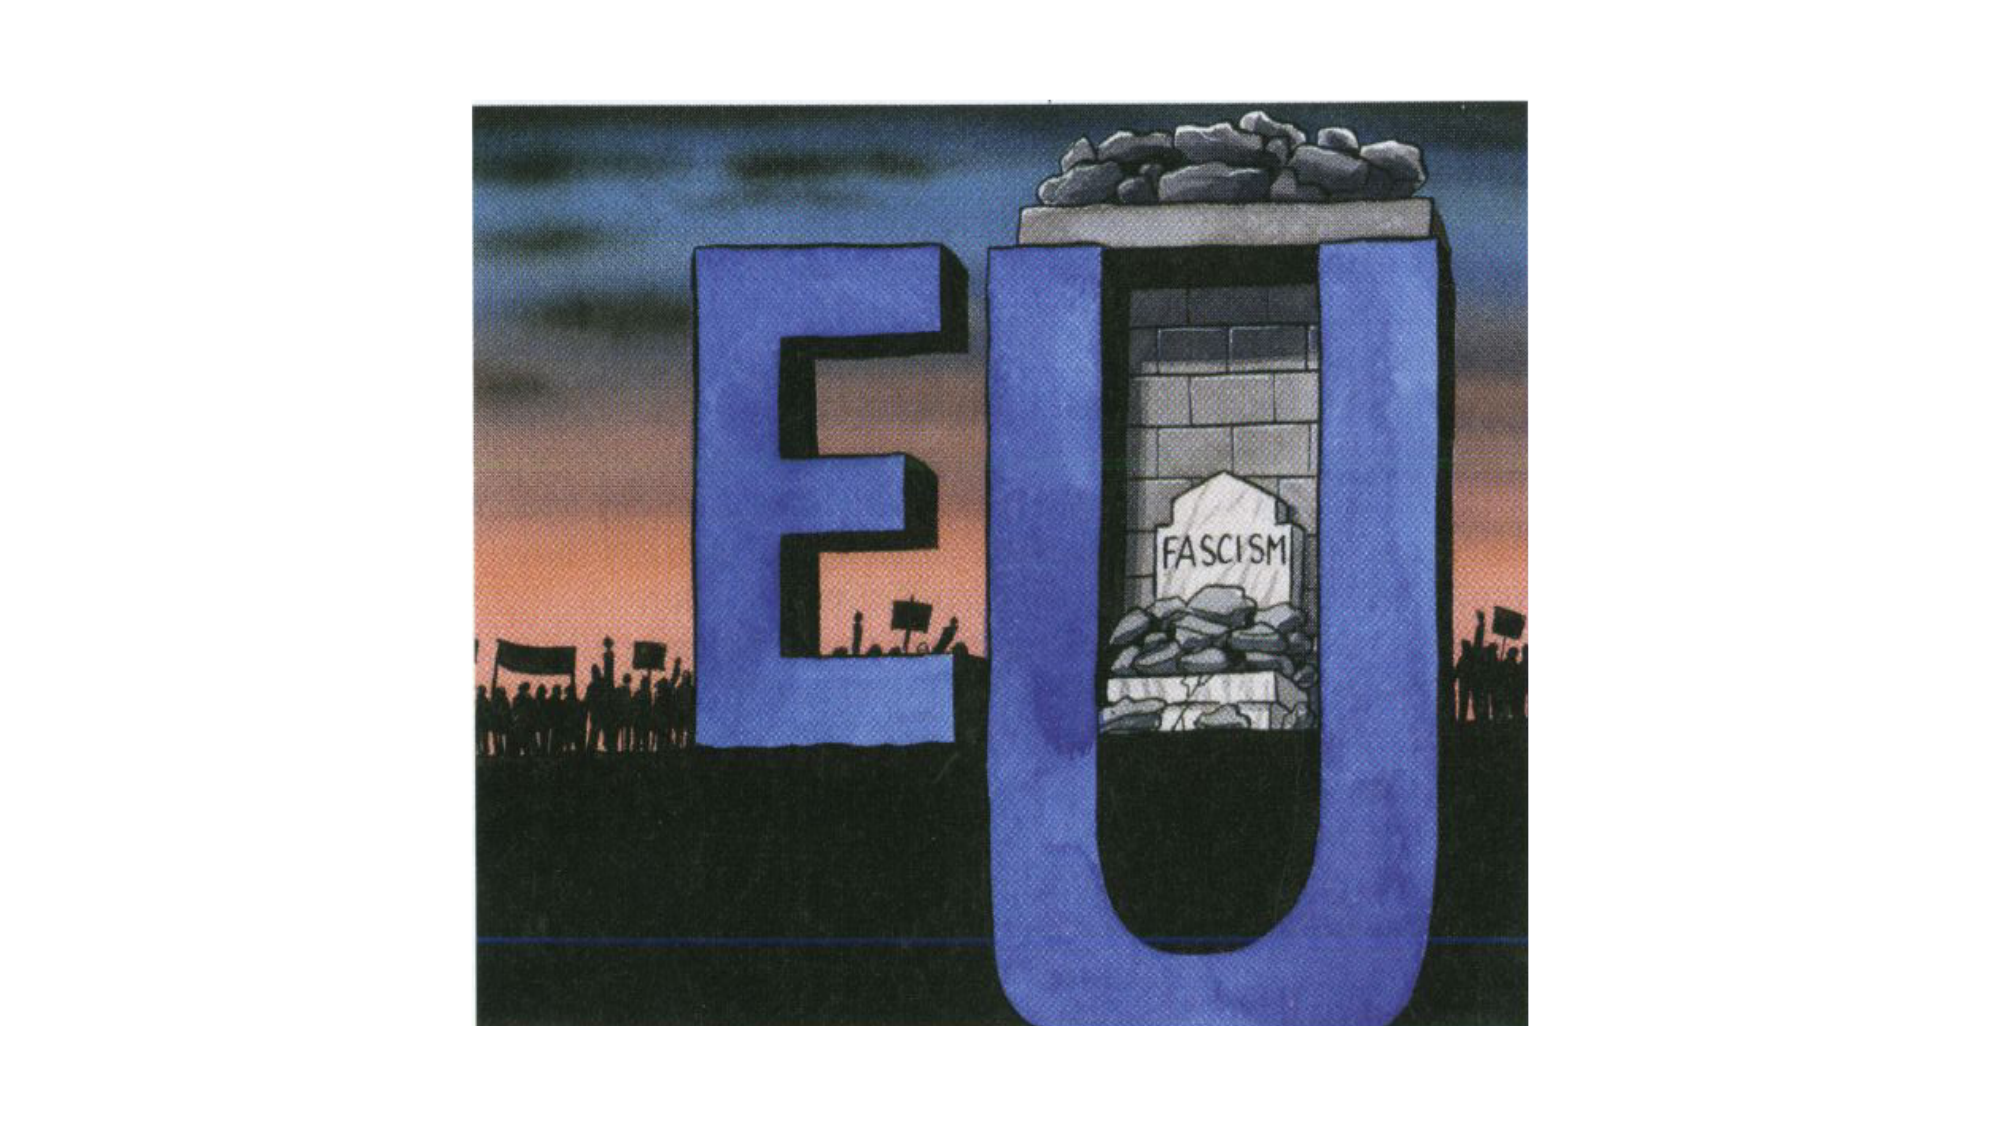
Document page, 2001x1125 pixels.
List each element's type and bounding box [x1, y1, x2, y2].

picture [537, 34, 1463, 1091]
